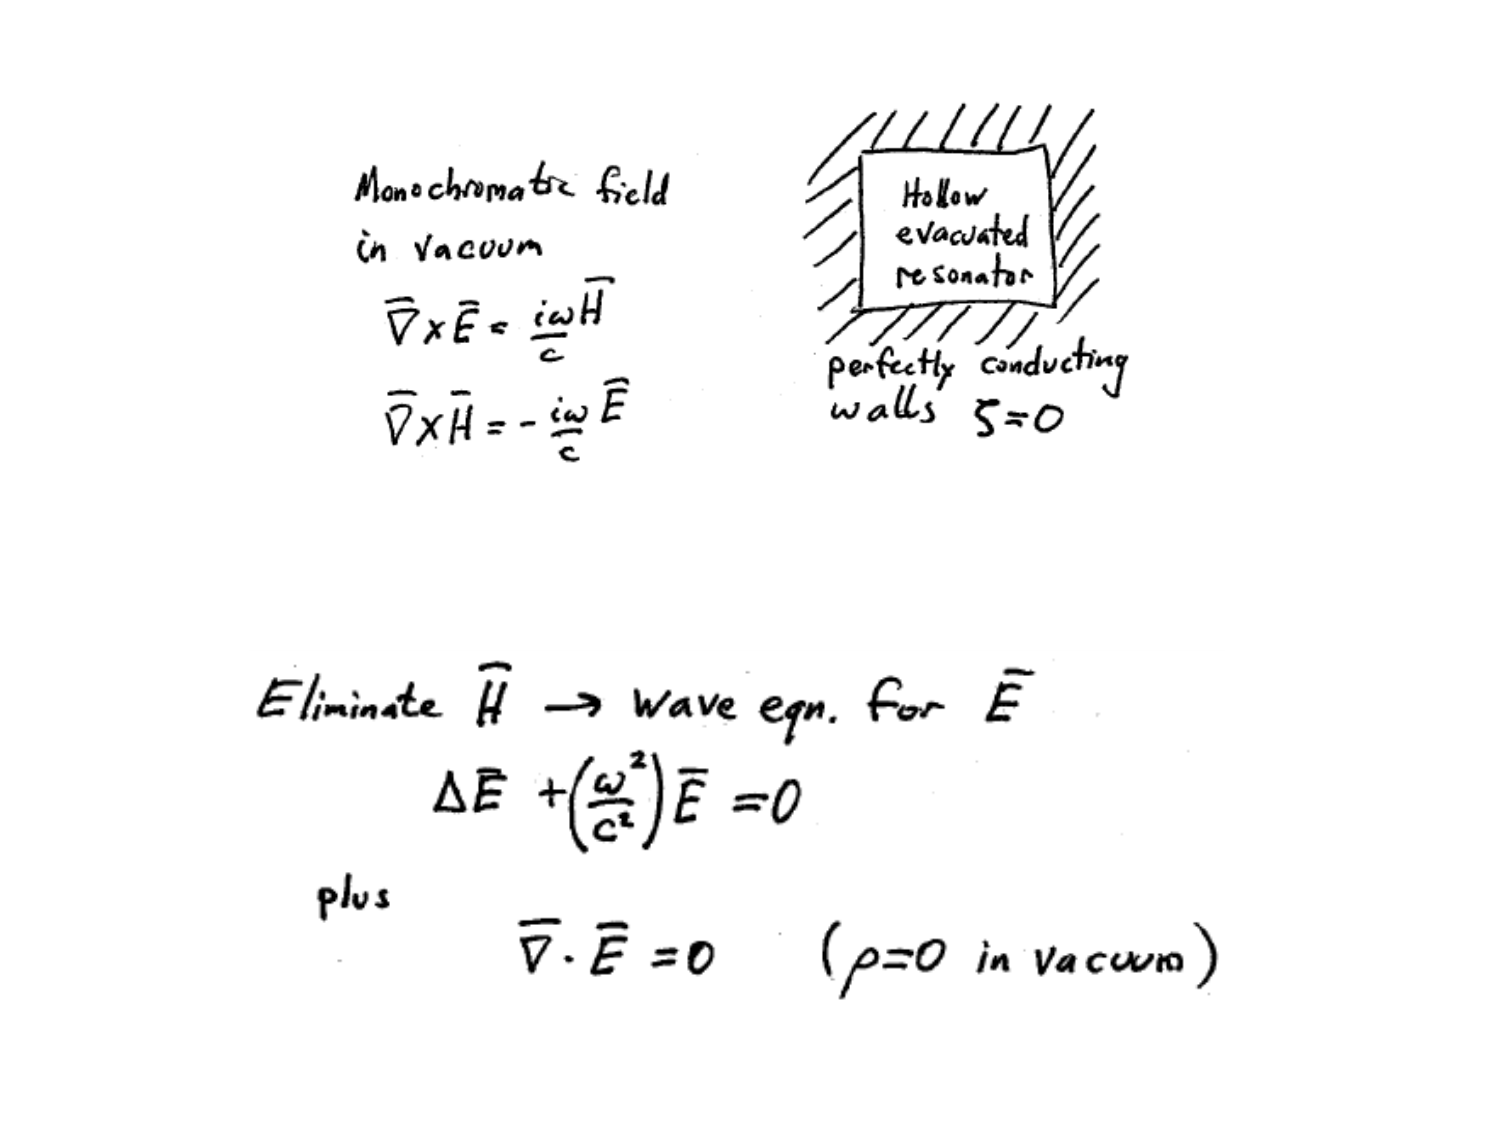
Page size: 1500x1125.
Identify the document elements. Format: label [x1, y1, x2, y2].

picture [249, 649, 1225, 1009]
picture [341, 99, 1133, 471]
